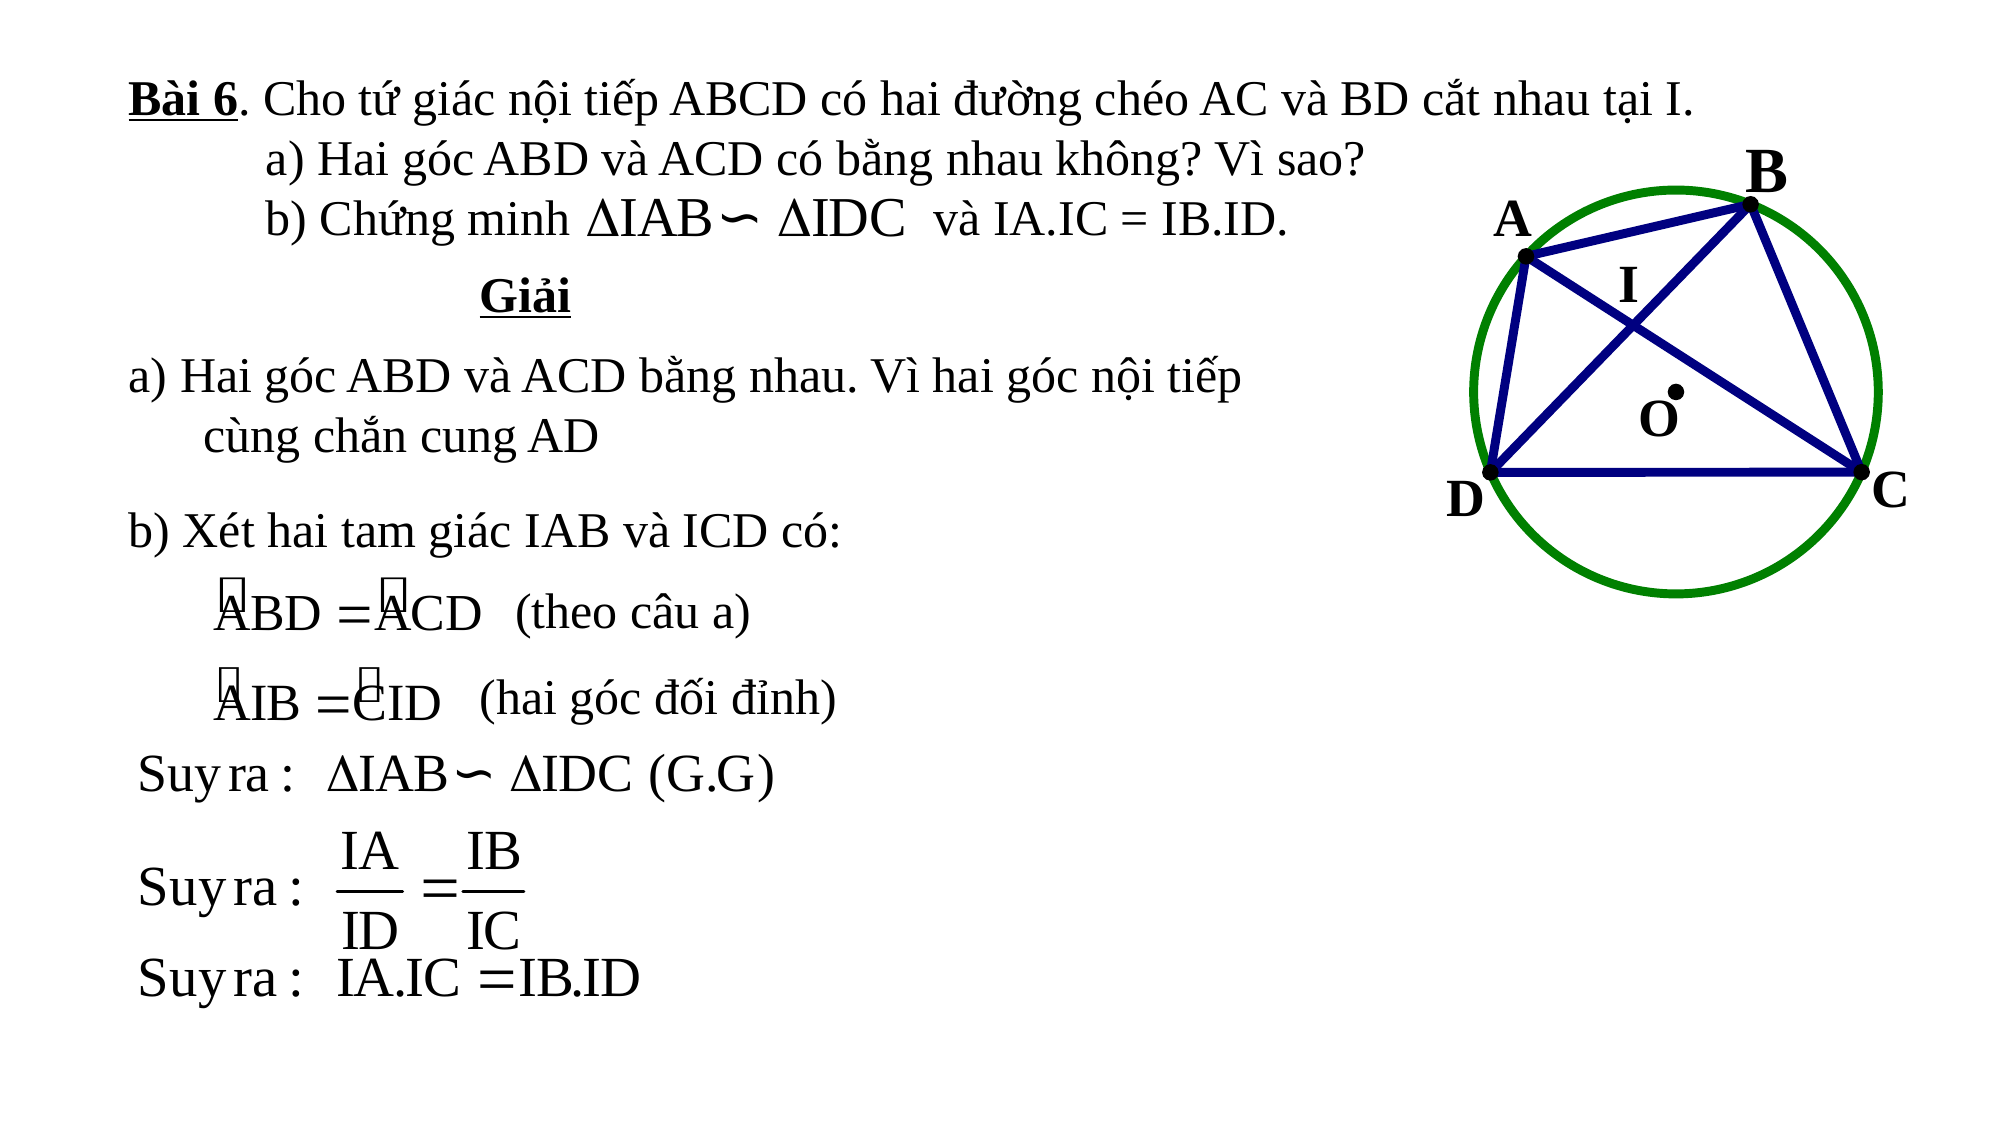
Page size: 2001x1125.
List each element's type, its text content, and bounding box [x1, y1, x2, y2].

text_box a) Hai góc ABD và ACD bằng nhau. Vì hai góc nội tiếp cùng chắn cung AD [113, 335, 1353, 470]
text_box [205, 565, 844, 647]
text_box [131, 741, 787, 814]
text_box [132, 813, 652, 1022]
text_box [113, 58, 1780, 256]
text_box Giải [464, 256, 687, 330]
text_box b) Xét hai tam giác IAB và ICD có: [113, 489, 912, 565]
picture [1421, 113, 1936, 612]
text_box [205, 654, 954, 734]
